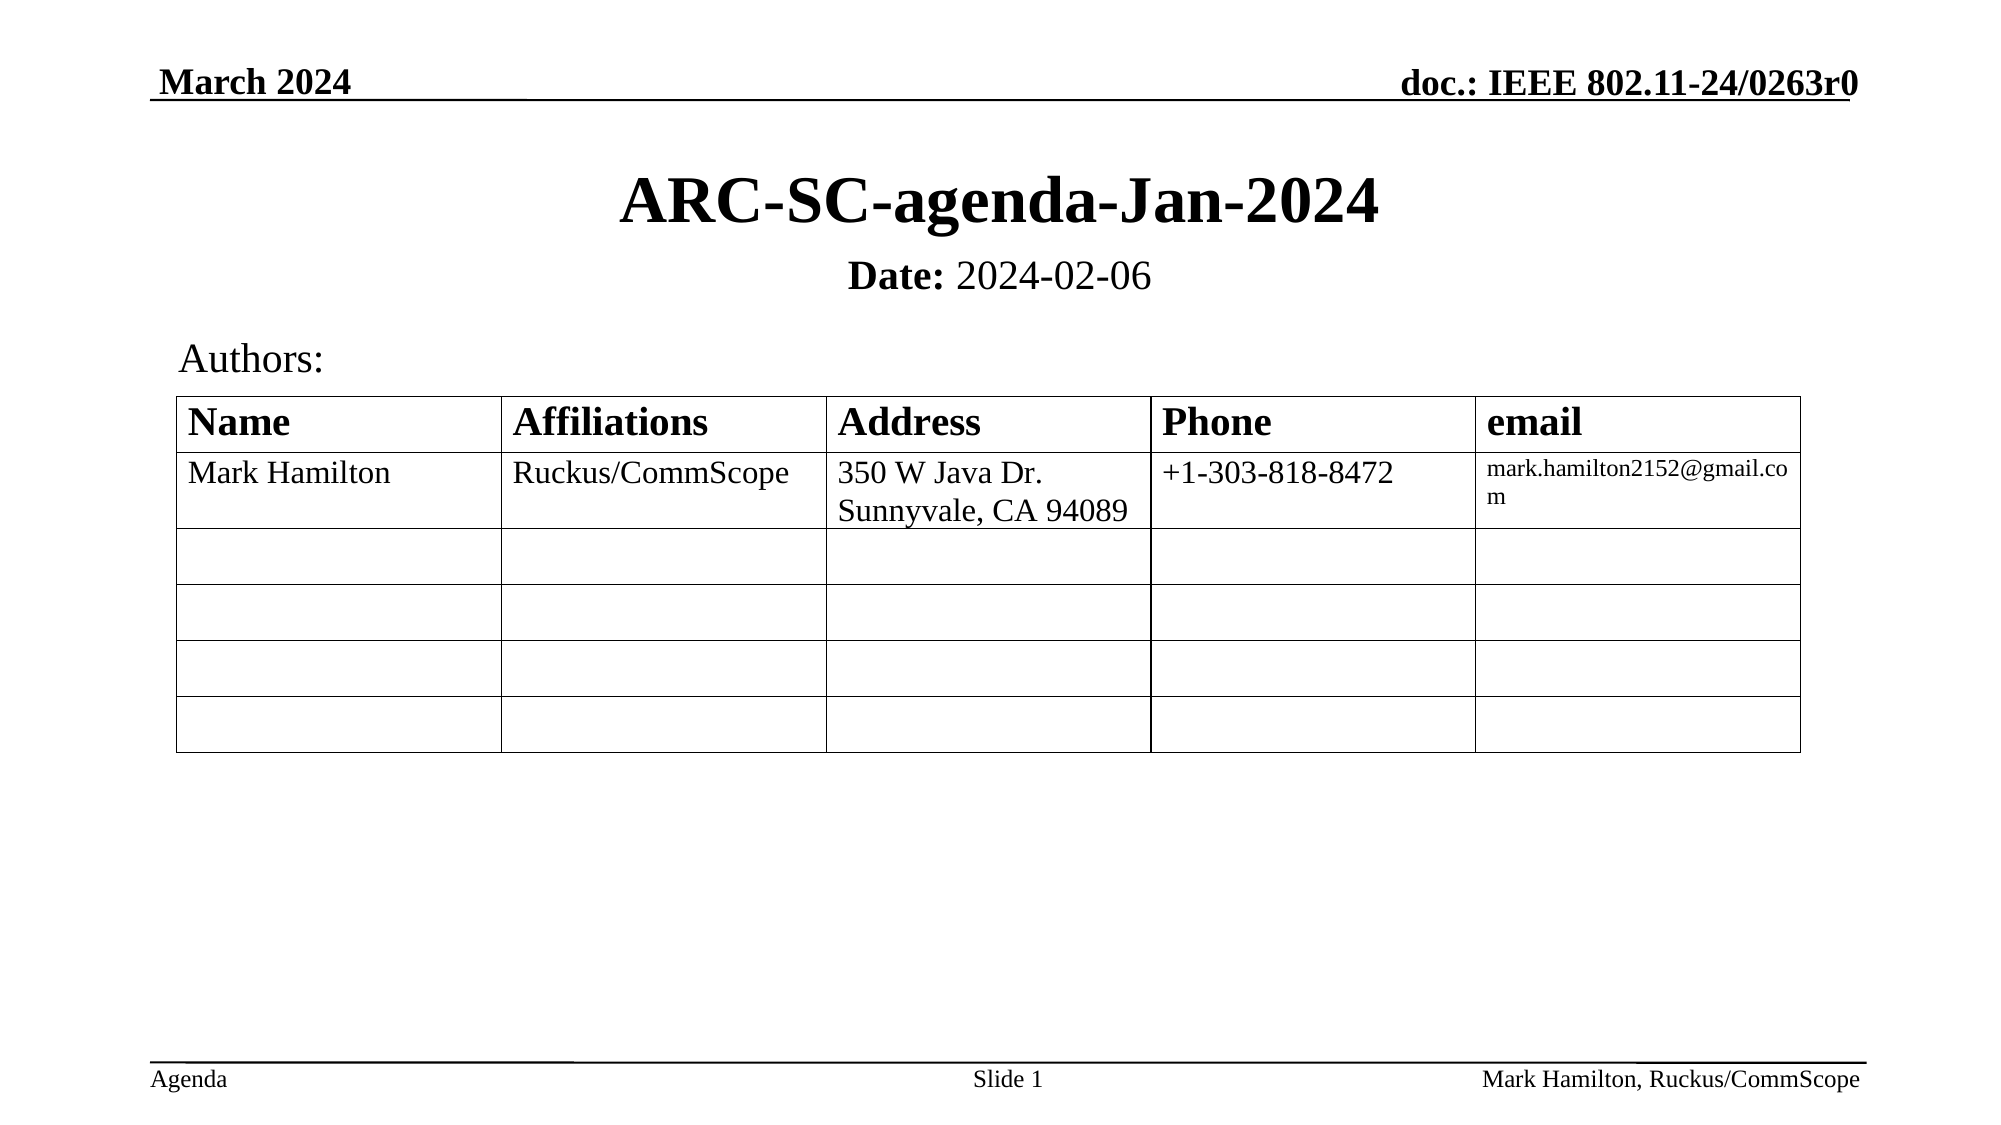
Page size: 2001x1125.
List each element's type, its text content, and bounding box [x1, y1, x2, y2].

subtitle Date: 2024-02-06 [299, 239, 1701, 319]
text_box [161, 396, 1850, 804]
slide_number Slide 1 [950, 1061, 1067, 1123]
text_box Authors: [162, 323, 401, 387]
title ARC-SC-agenda-Jan-2024 [149, 151, 1851, 241]
